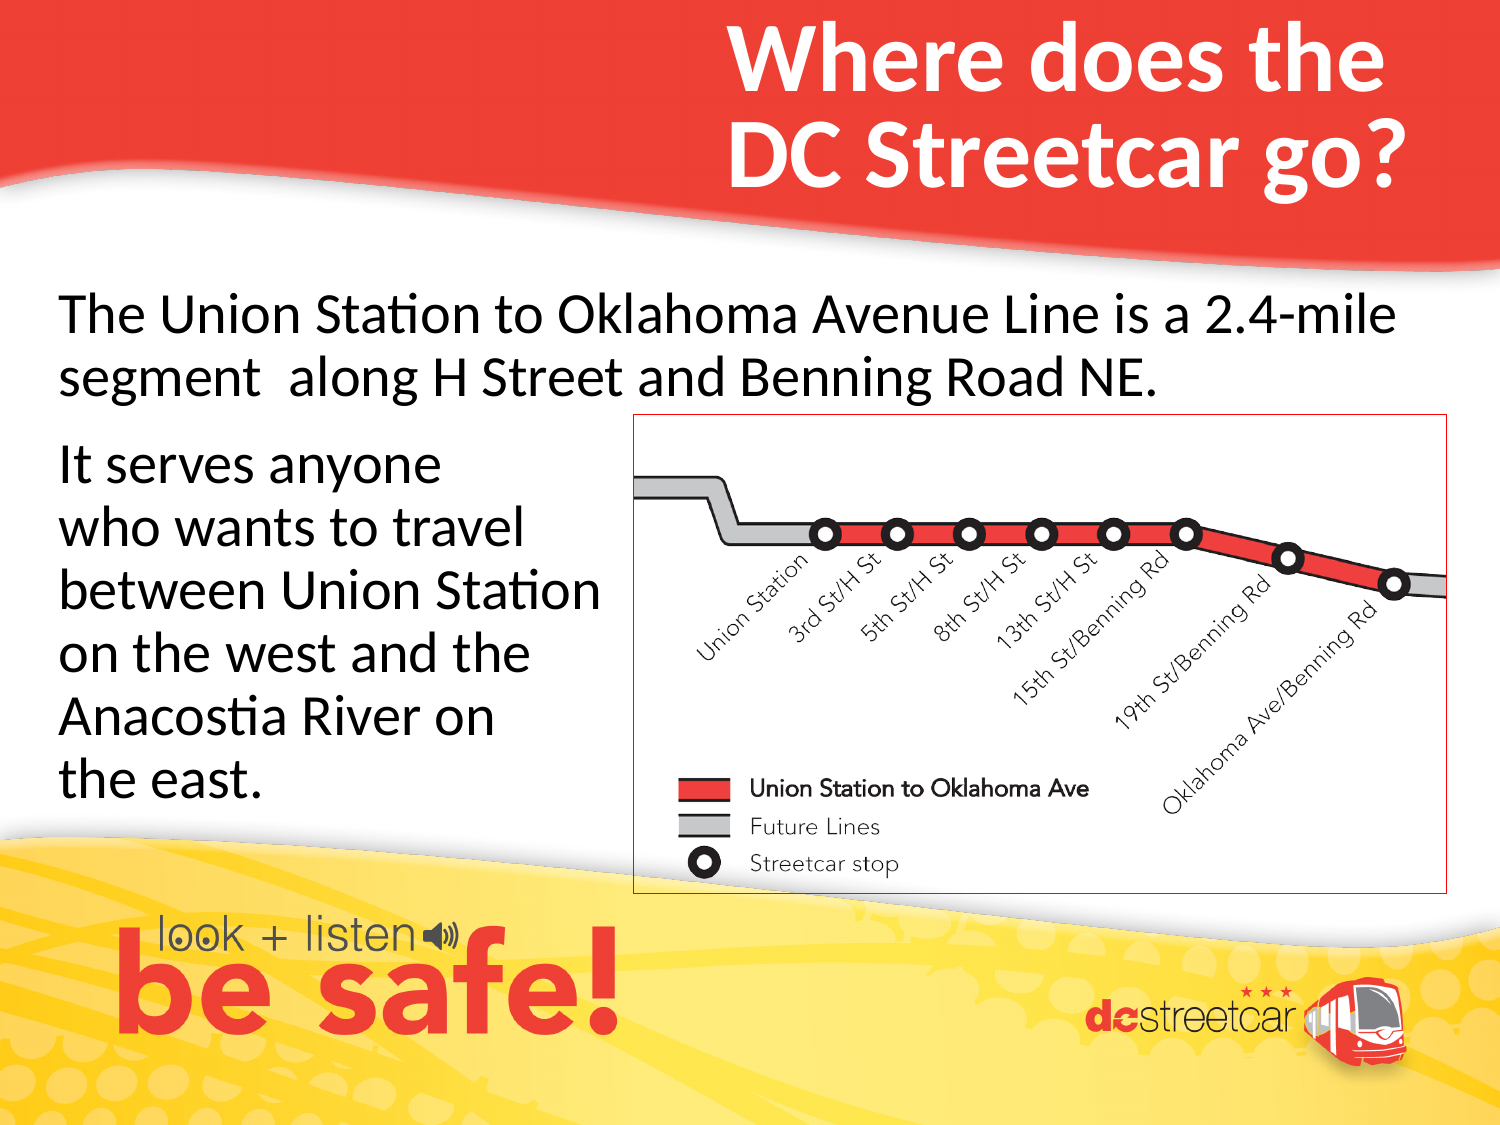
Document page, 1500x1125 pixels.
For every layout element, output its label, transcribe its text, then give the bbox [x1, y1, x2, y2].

title Where does the DC Streetcar go? [97, 0, 1425, 222]
picture [0, 0, 1500, 314]
picture [0, 414, 1500, 1125]
text_box The Union Station to Oklahoma Avenue Line is a 2.4-mile segment along H Street and Benning Road NE. It serves anyone who wants to travel between Union Station on the west and the Anacostia River on the east. [43, 275, 1425, 911]
